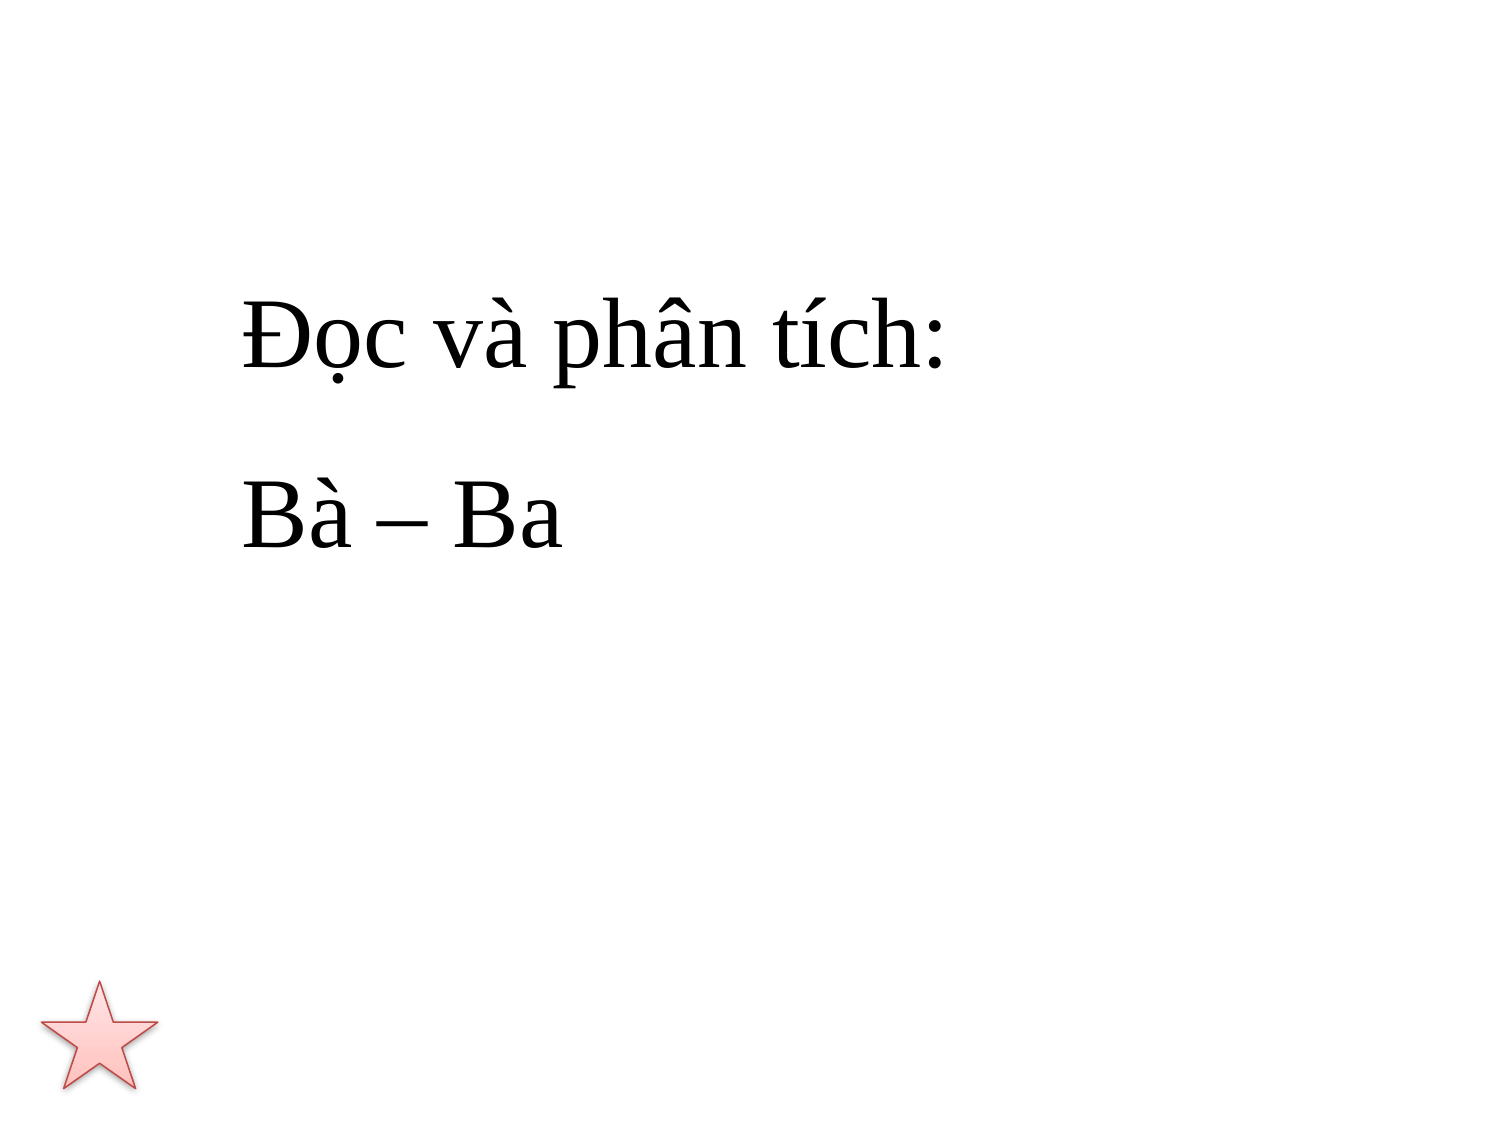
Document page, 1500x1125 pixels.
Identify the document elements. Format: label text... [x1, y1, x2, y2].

text_box Đọc và phân tích: Bà – Ba [227, 199, 1103, 575]
text_box [40, 980, 159, 1090]
